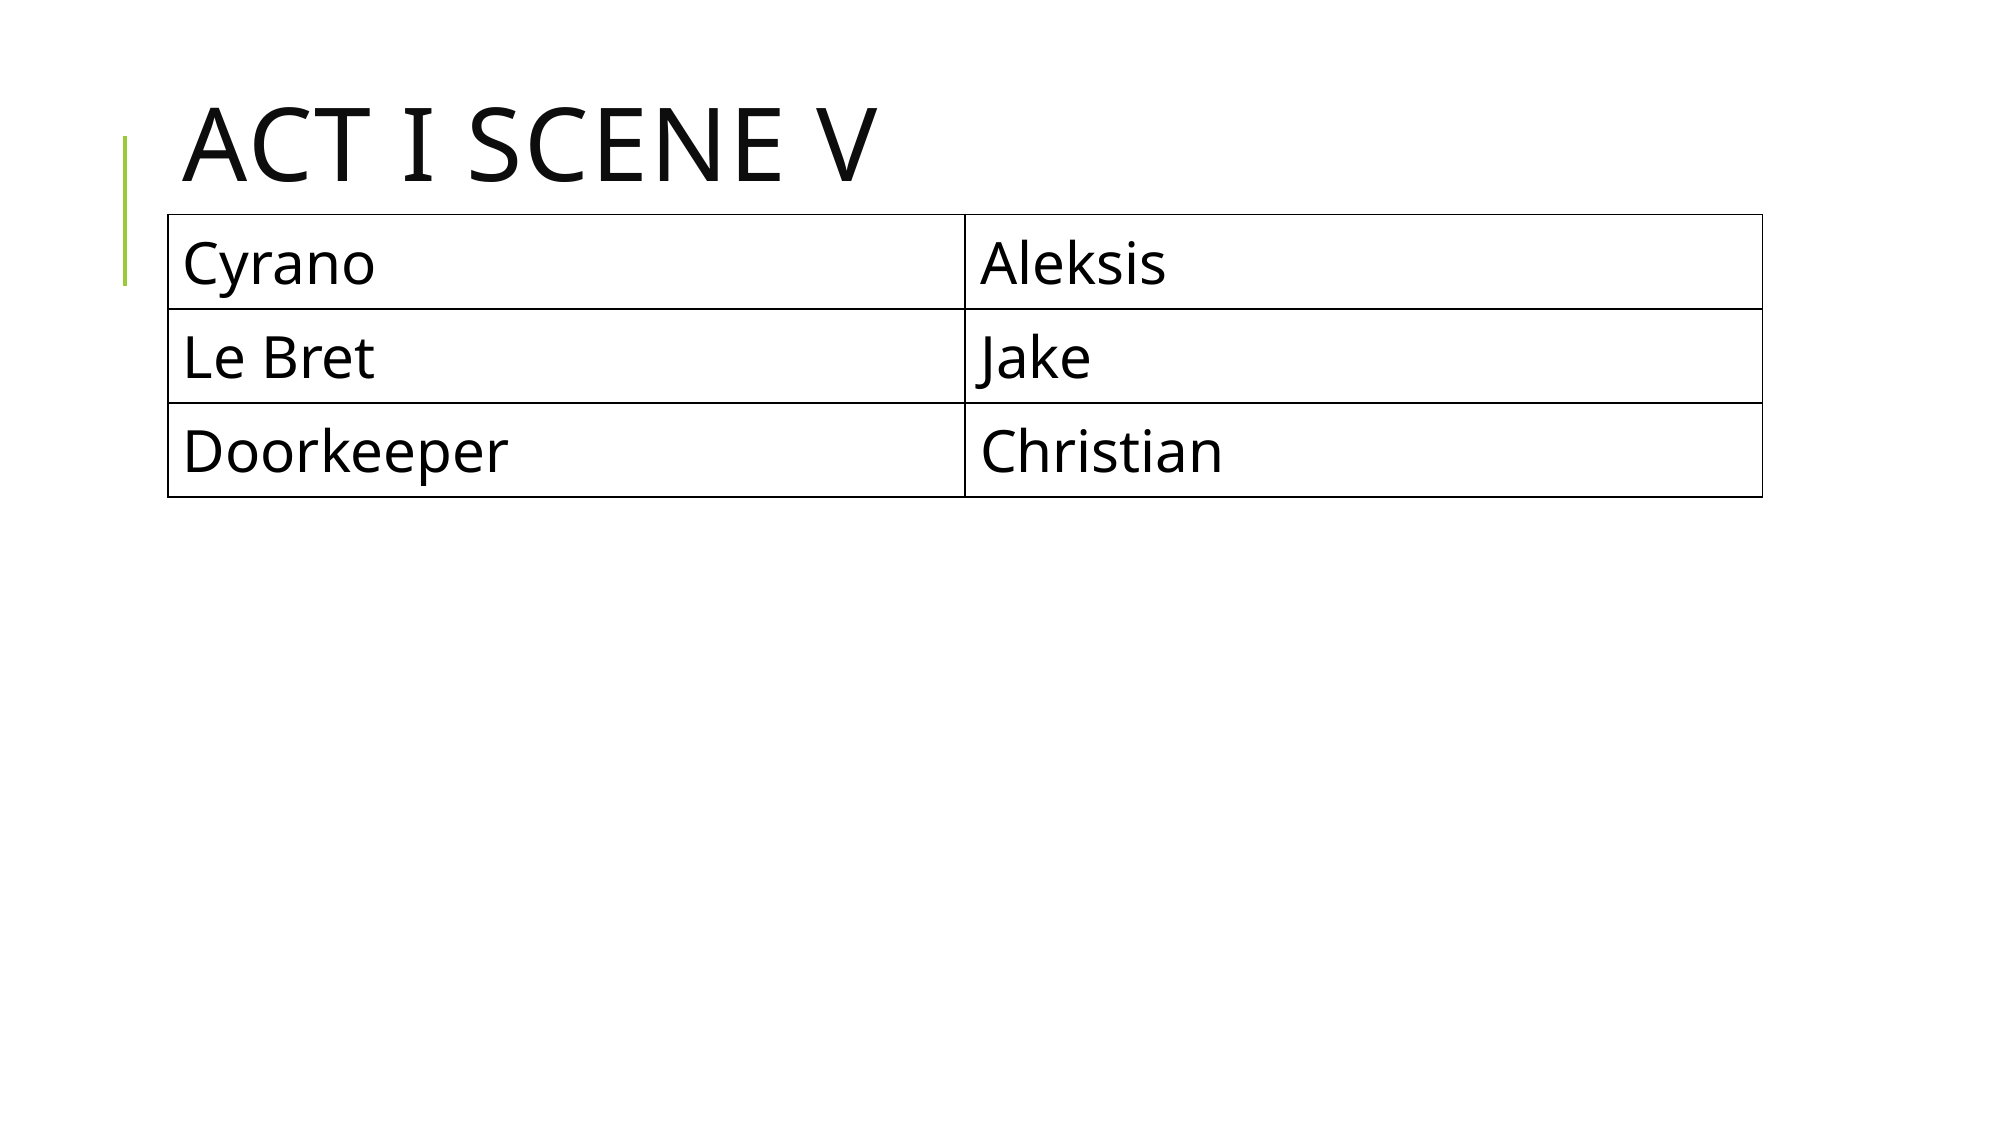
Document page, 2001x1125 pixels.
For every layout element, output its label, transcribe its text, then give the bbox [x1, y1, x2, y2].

table_header Cyrano [169, 215, 964, 308]
table_cell Doorkeeper [169, 404, 964, 496]
table_cell Le Bret [169, 310, 964, 402]
table_cell Jake [966, 310, 1762, 402]
title Act I scene V [168, 96, 1763, 210]
table_header Aleksis [966, 215, 1762, 308]
table_cell Christian [966, 404, 1762, 496]
